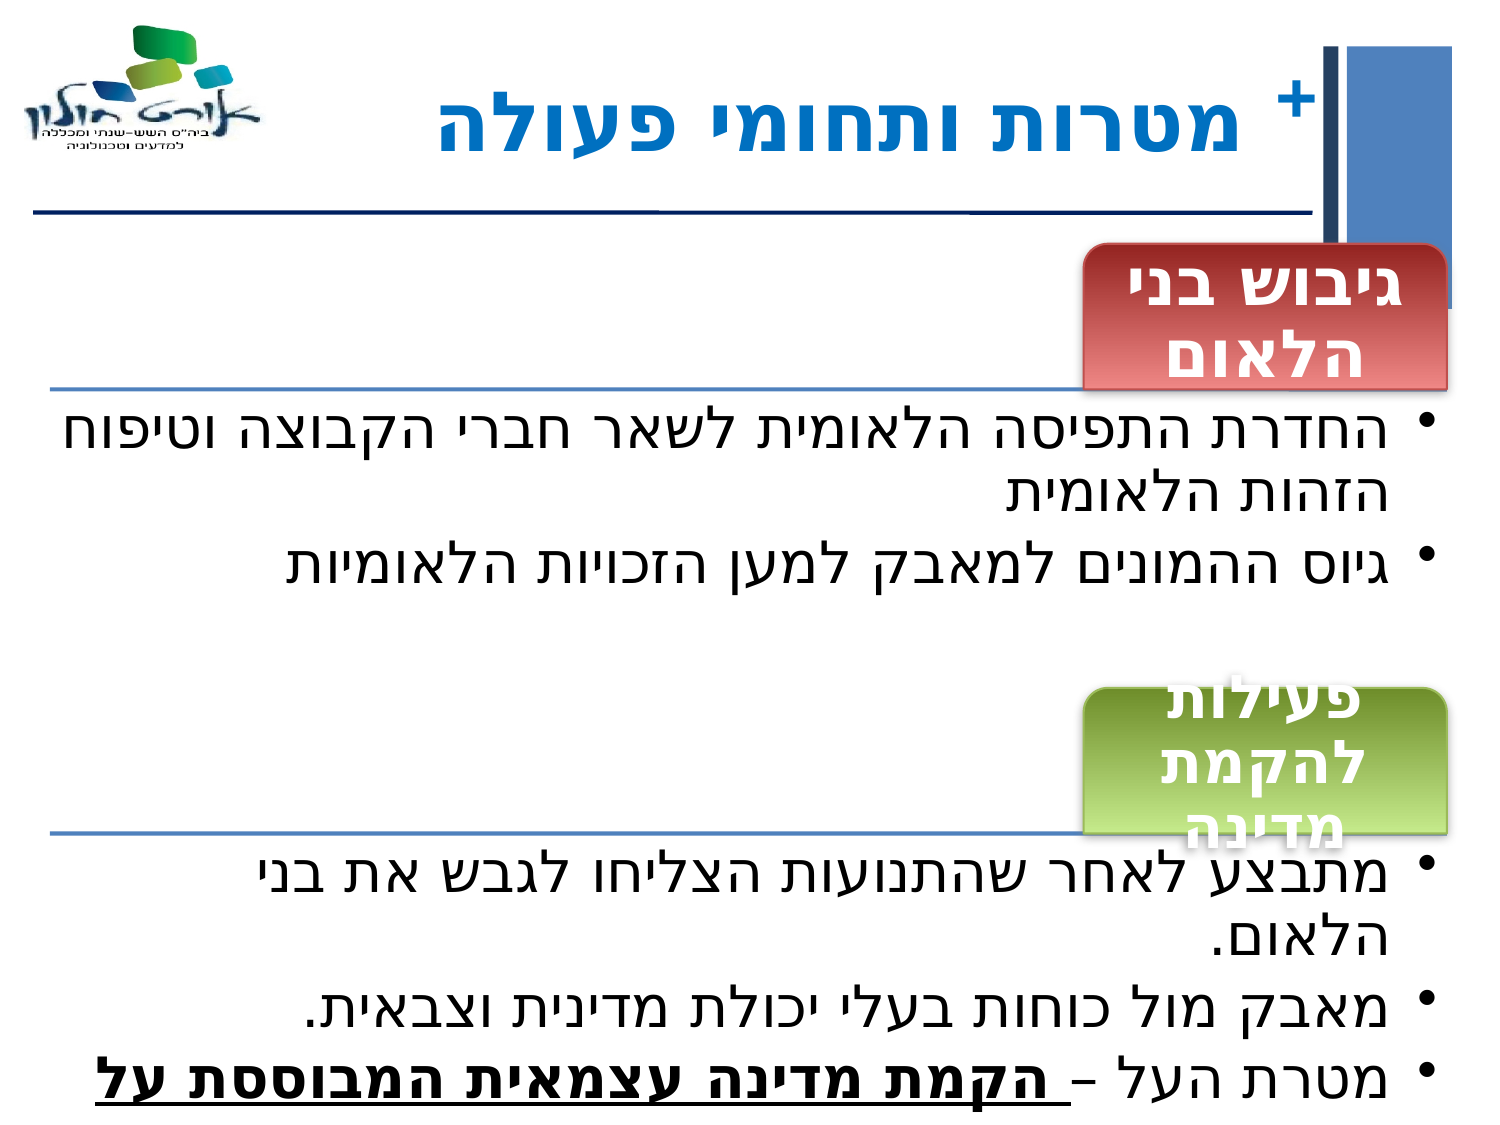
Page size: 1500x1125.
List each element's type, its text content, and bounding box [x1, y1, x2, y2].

picture [24, 21, 275, 163]
title מטרות ותחומי פעולה [29, 60, 1261, 244]
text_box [49, 242, 1448, 1125]
